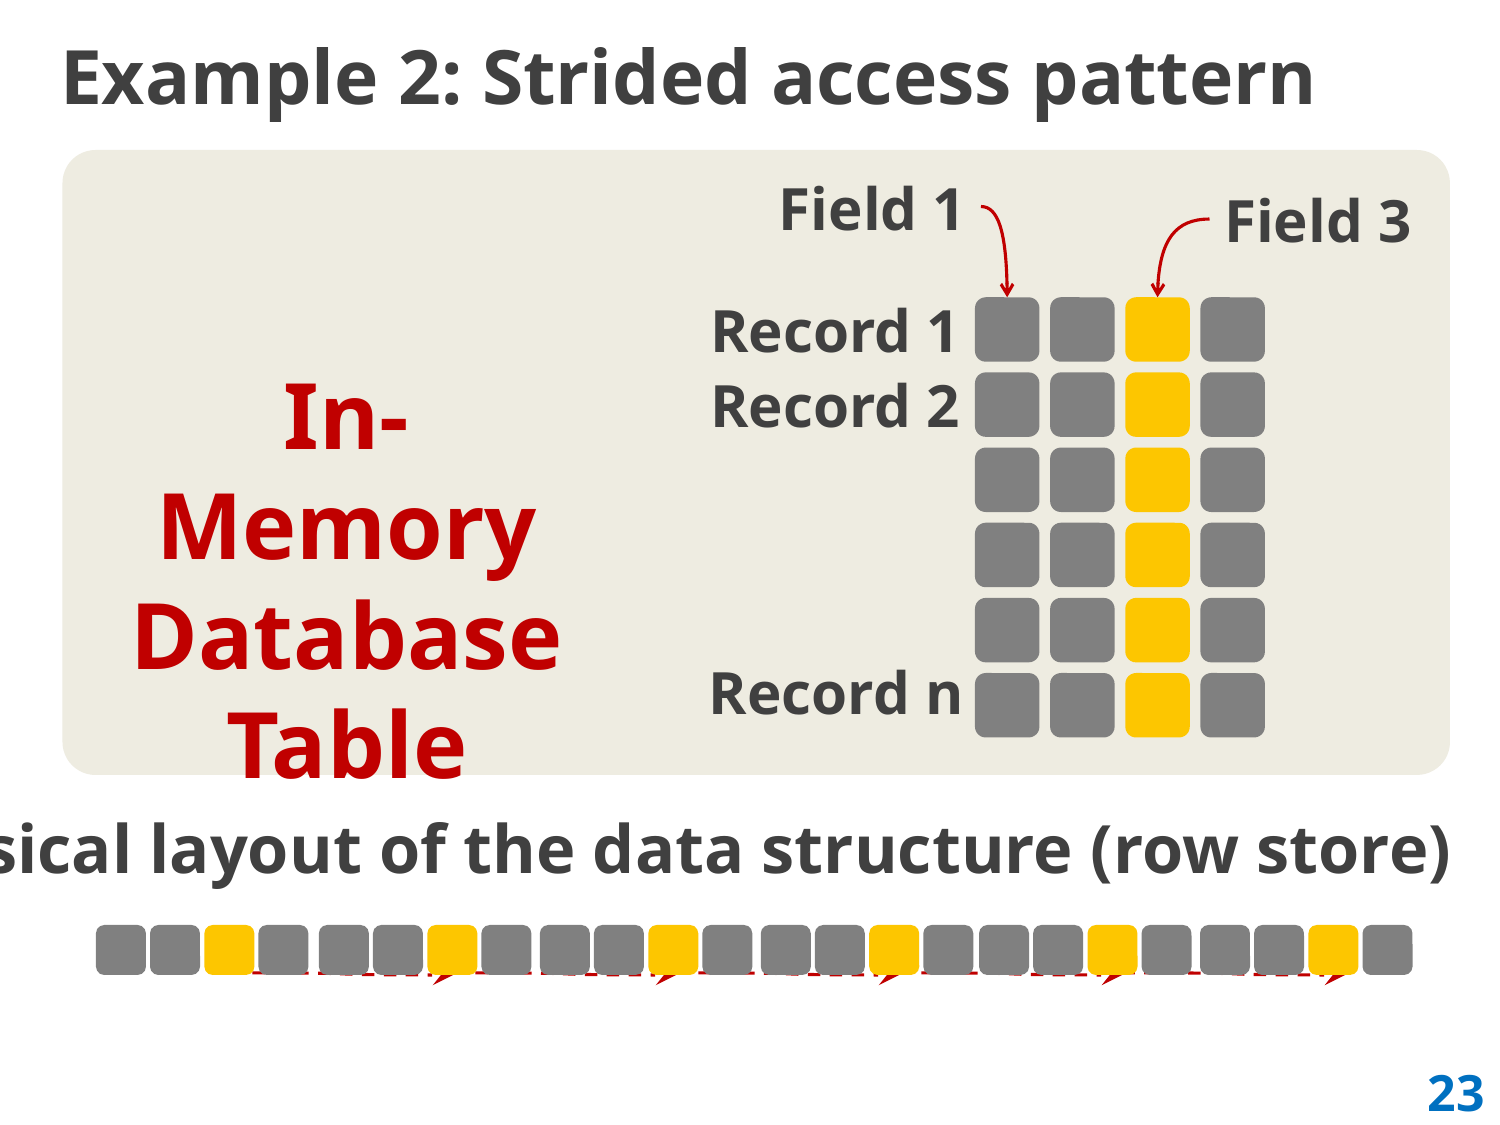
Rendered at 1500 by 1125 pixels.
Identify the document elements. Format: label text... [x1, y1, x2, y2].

text_box Field 3 [1209, 176, 1427, 262]
text_box [1198, 295, 1267, 364]
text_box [954, 206, 1008, 298]
text_box [972, 445, 1042, 515]
text_box [60, 150, 1453, 778]
text_box [975, 295, 1042, 364]
slide_number 23 [1200, 1065, 1500, 1125]
text_box [972, 595, 1042, 665]
text_box [1198, 595, 1267, 665]
text_box [1123, 445, 1192, 515]
text_box [1123, 520, 1192, 590]
text_box [1123, 670, 1192, 740]
text_box Record 1 [695, 286, 975, 361]
text_box [1198, 370, 1267, 439]
text_box [1048, 670, 1117, 740]
text_box [1123, 370, 1192, 439]
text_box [1157, 219, 1236, 298]
text_box Field 1 [764, 164, 981, 249]
text_box [1123, 595, 1192, 665]
text_box [1198, 445, 1267, 515]
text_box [87, 799, 1413, 976]
text_box In-Memory Database Table [81, 350, 613, 805]
title Example 2: Strided access pattern [0, 0, 1500, 150]
text_box [1198, 520, 1267, 590]
text_box [1048, 445, 1117, 515]
text_box [1048, 595, 1117, 665]
text_box [975, 670, 1042, 740]
text_box Record n [694, 648, 979, 734]
text_box [1048, 370, 1117, 439]
text_box [1048, 295, 1117, 364]
text_box [975, 370, 1042, 439]
text_box [1123, 295, 1192, 364]
text_box [1048, 520, 1117, 590]
text_box [1198, 670, 1267, 740]
text_box Record 2 [695, 361, 975, 447]
text_box [972, 520, 1042, 590]
